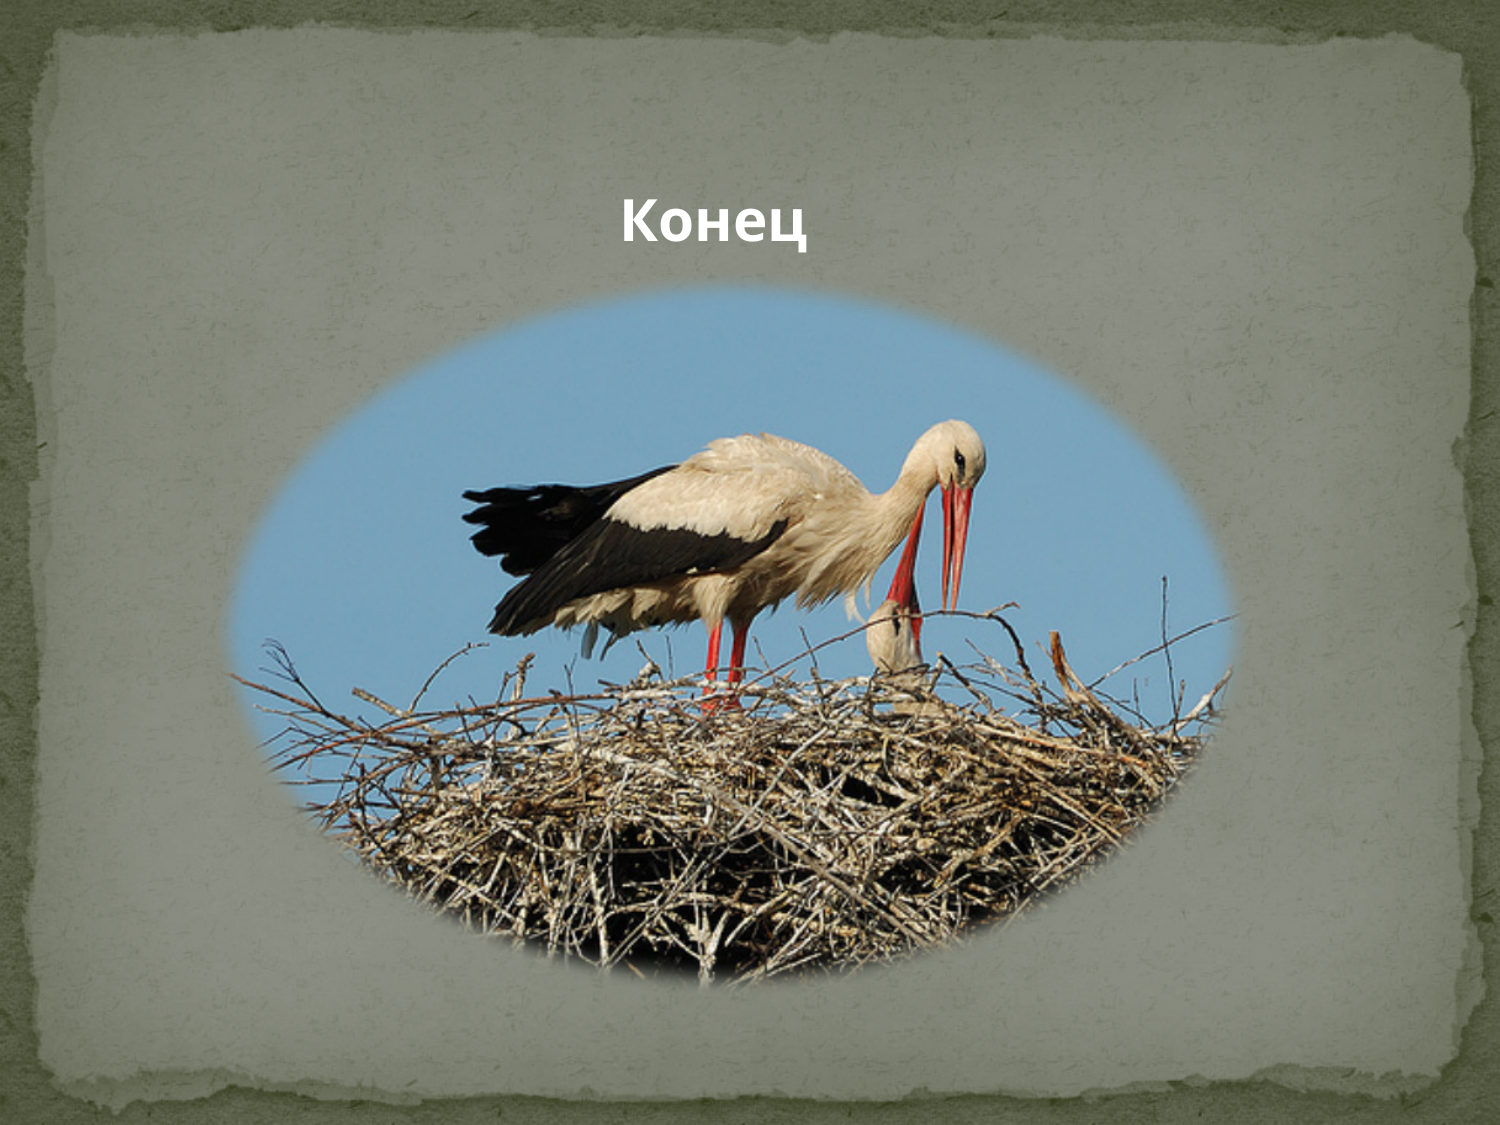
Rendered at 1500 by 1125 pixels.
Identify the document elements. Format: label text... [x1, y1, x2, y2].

text_box Конец [421, 175, 1032, 261]
picture [210, 269, 1254, 997]
